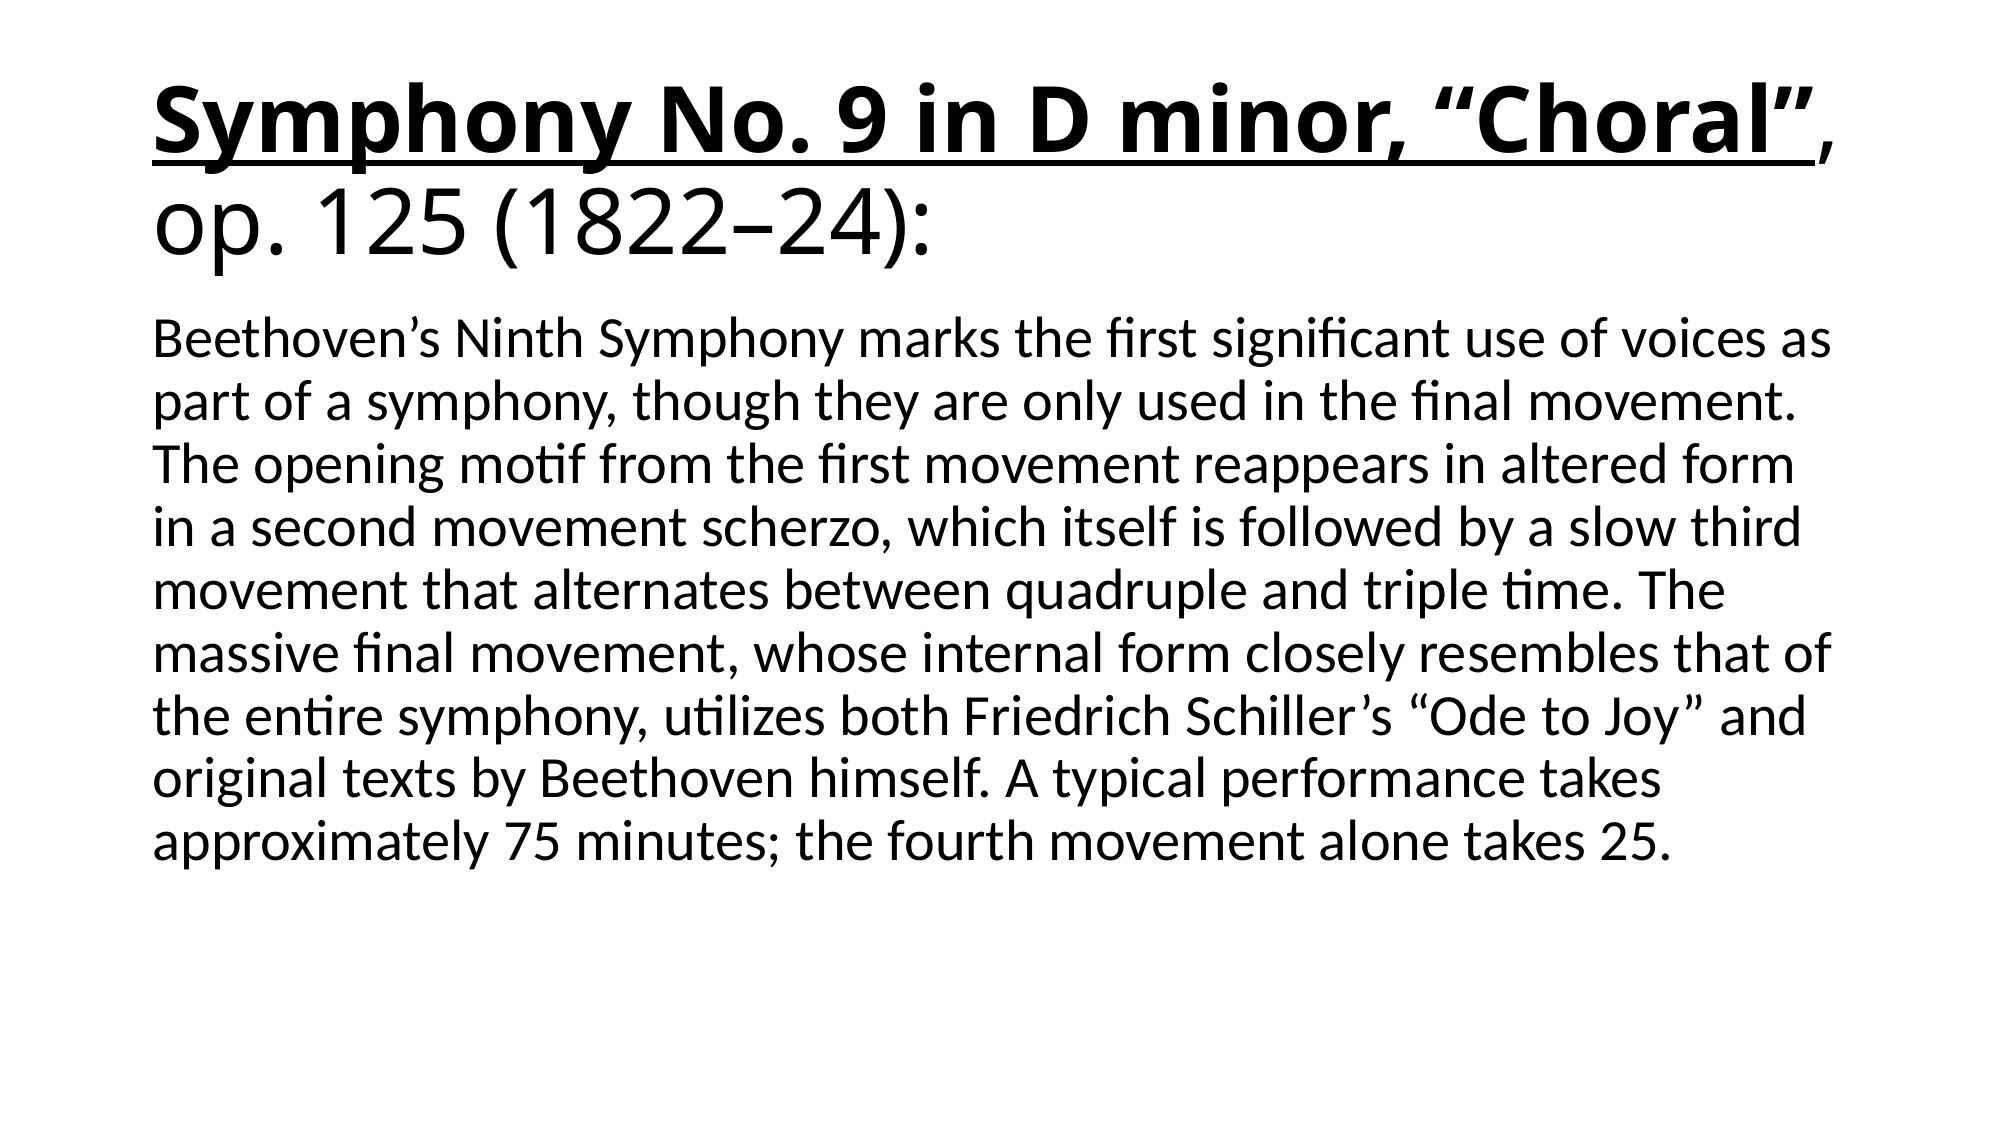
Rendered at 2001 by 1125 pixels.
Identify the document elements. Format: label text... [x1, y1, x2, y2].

title Symphony No. 9 in D minor, “Choral”, op. 125 (1822–24): [137, 59, 1863, 278]
list Beethoven’s Ninth Symphony marks the first significant use of voices as part of a symphony, though they are only used in the final movement. The opening motif from the first movement reappears in altered form in a second movement scherzo, which itself is followed by a slow third movement that alternates between quadruple and triple time. The massive final movement, whose internal form closely resembles that of the entire symphony, utilizes both Friedrich Schiller’s “Ode to Joy” and original texts by Beethoven himself. A typical performance takes approximately 75 minutes; the fourth movement alone takes 25. [137, 299, 1863, 1014]
